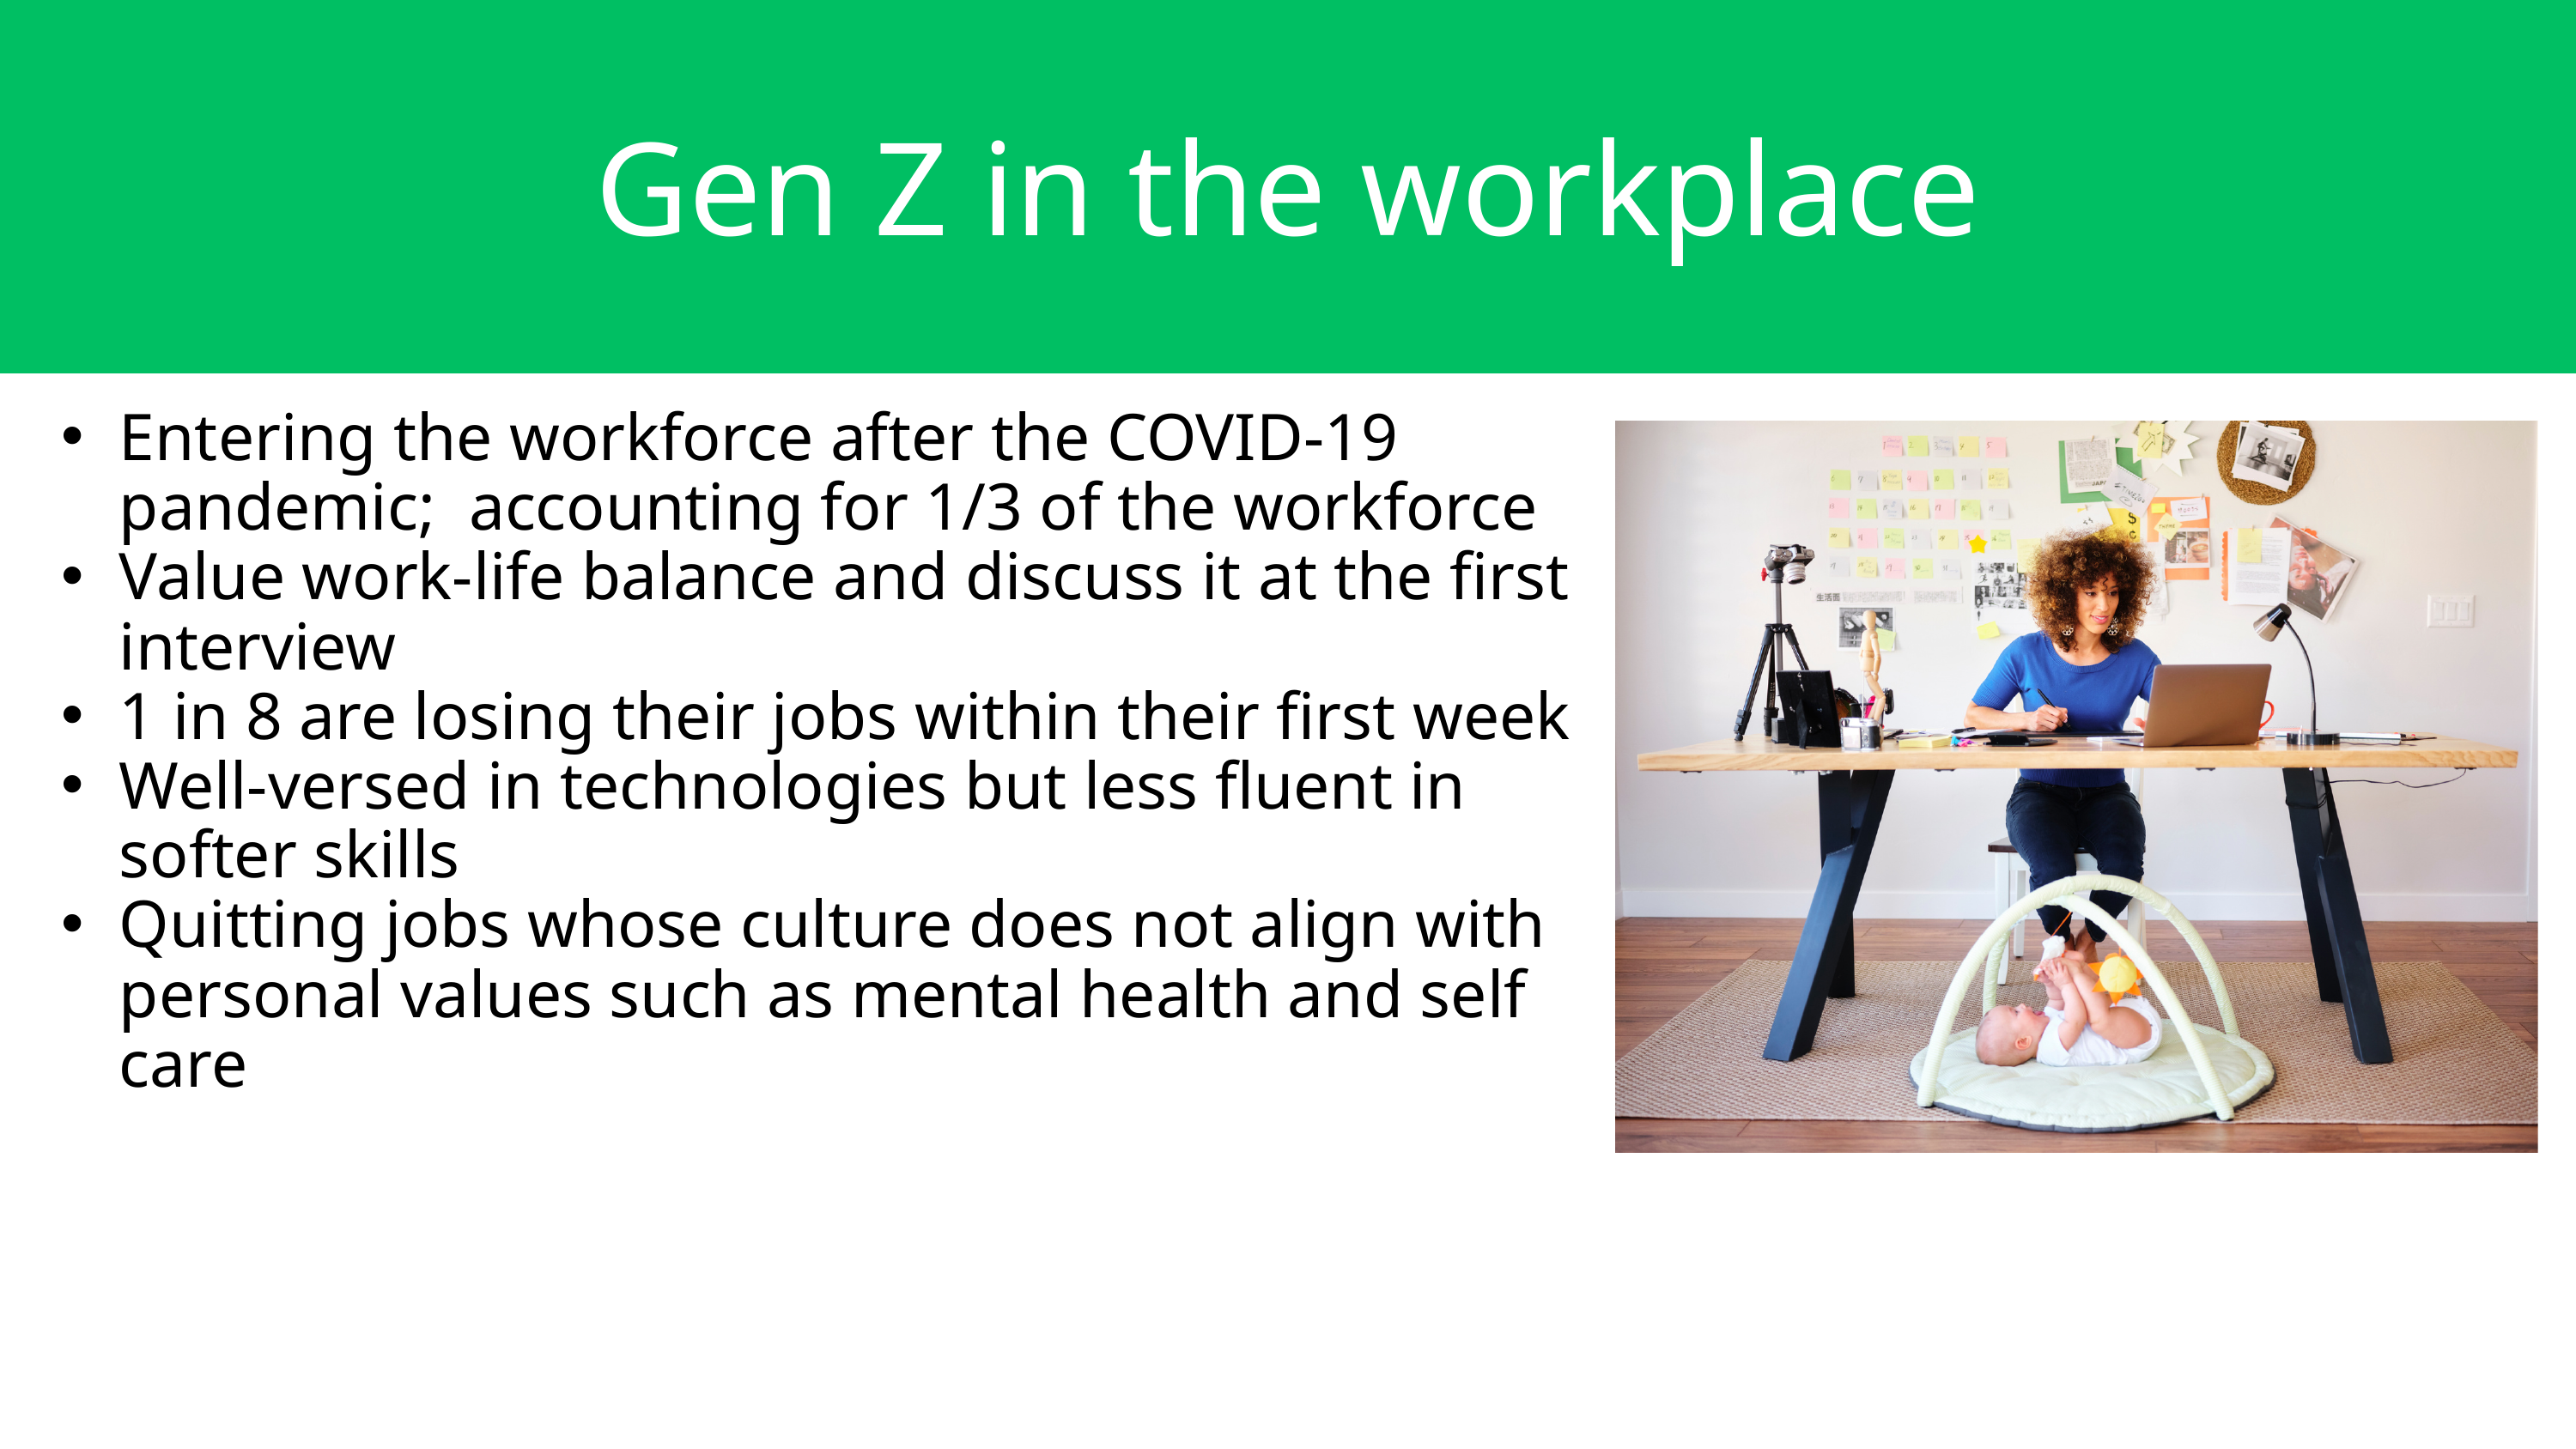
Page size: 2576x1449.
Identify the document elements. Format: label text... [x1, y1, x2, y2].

text_box [1614, 421, 2538, 1153]
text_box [0, 0, 2576, 374]
text_box Entering the workforce after the COVID-19 pandemic; accounting for 1/3 of the workforce Value work-life balance and discuss it at the first interview 1 in 8 are losing their jobs within their first week Well-versed in technologies but less fluent in softer skills Quitting jobs whose culture does not align with personal values such as mental health and self care [3, 403, 1615, 1240]
